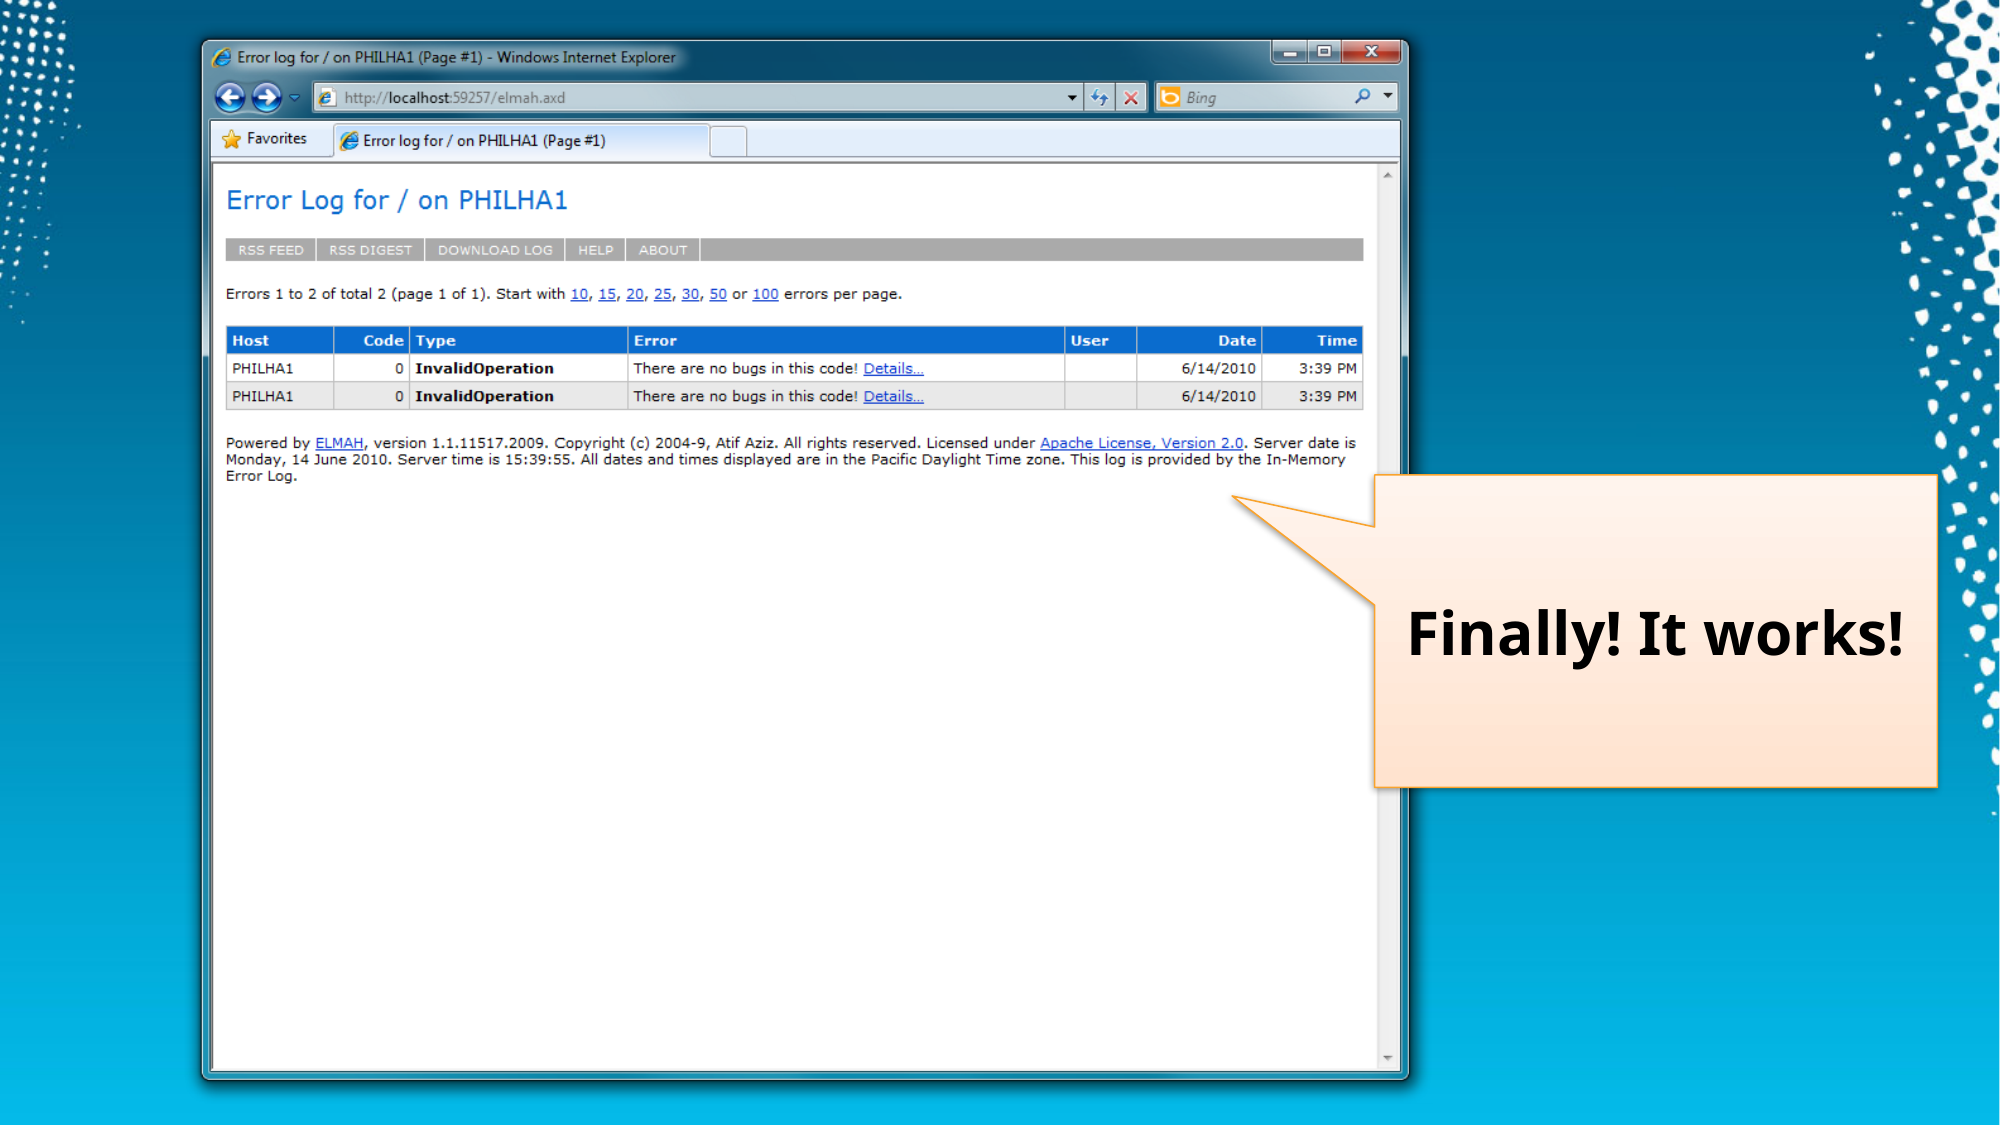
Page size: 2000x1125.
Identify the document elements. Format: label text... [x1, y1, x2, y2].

picture [1881, 117, 1891, 130]
picture [43, 42, 49, 53]
picture [1993, 321, 2000, 339]
picture [54, 76, 60, 83]
picture [1983, 404, 1992, 414]
picture [1930, 291, 1941, 297]
picture [58, 32, 66, 41]
picture [1941, 324, 1952, 332]
picture [1970, 426, 1980, 436]
picture [201, 39, 1434, 1080]
picture [1919, 367, 1930, 378]
picture [1953, 301, 1962, 312]
picture [6, 97, 12, 105]
picture [1946, 155, 1961, 167]
picture [1935, 0, 2000, 306]
picture [1990, 492, 2000, 505]
picture [1926, 344, 1939, 358]
picture [1988, 691, 2000, 709]
picture [29, 27, 38, 38]
picture [1955, 557, 1965, 573]
picture [1915, 109, 1924, 119]
picture [1974, 683, 1985, 694]
picture [1922, 200, 1934, 207]
picture [1981, 604, 2000, 620]
picture [1960, 392, 1970, 403]
picture [1914, 164, 1923, 177]
picture [1991, 637, 2000, 652]
picture [1963, 278, 1976, 291]
picture [1942, 269, 1953, 276]
picture [28, 42, 36, 53]
picture [1875, 83, 1881, 96]
picture [1925, 141, 1935, 155]
picture [1942, 465, 1958, 483]
picture [1972, 312, 1985, 322]
picture [1991, 747, 2000, 765]
picture [1898, 188, 1912, 198]
picture [41, 59, 48, 67]
picture [11, 55, 21, 64]
picture [1920, 257, 1932, 264]
picture [1994, 382, 2000, 391]
picture [47, 0, 57, 10]
picture [1984, 349, 1992, 357]
picture [1958, 445, 1968, 460]
picture [1972, 570, 1986, 583]
picture [1982, 714, 1993, 729]
picture [24, 72, 32, 79]
picture [26, 57, 34, 68]
picture [38, 74, 47, 80]
picture [1929, 27, 1945, 45]
picture [1995, 582, 2000, 595]
picture [18, 0, 29, 6]
picture [1988, 547, 2000, 561]
picture [1911, 223, 1918, 230]
picture [1935, 177, 1945, 189]
picture [45, 16, 55, 24]
picture [55, 62, 62, 69]
picture [1866, 51, 1874, 59]
picture [1894, 99, 1902, 106]
picture [1921, 0, 1934, 8]
picture [1925, 87, 1941, 99]
picture [1978, 517, 1987, 527]
picture [33, 116, 40, 124]
picture [1945, 213, 1955, 220]
picture [33, 0, 42, 10]
picture [1963, 535, 1977, 550]
picture [16, 143, 21, 151]
picture [1968, 481, 1978, 492]
picture [56, 47, 64, 55]
picture [1935, 379, 1948, 391]
picture [1980, 460, 1987, 469]
picture [33, 88, 42, 97]
picture [1892, 212, 1902, 216]
picture [1969, 625, 1985, 642]
picture [3, 10, 11, 18]
picture [31, 131, 37, 138]
picture [1957, 187, 1971, 200]
picture [1909, 274, 1920, 291]
picture [1889, 152, 1901, 166]
picture [1950, 359, 1960, 366]
picture [1900, 240, 1912, 254]
picture [1992, 438, 2000, 448]
picture [1928, 399, 1939, 415]
picture [1952, 502, 1967, 516]
picture [1946, 525, 1956, 533]
picture [1907, 77, 1917, 83]
picture [18, 13, 26, 19]
picture [10, 69, 17, 78]
picture [0, 40, 9, 45]
picture [16, 22, 23, 34]
picture [0, 24, 9, 33]
picture [17, 129, 23, 136]
picture [0, 155, 5, 163]
text_box Finally! It works! [1437, 474, 1939, 789]
picture [1935, 431, 1946, 449]
picture [1914, 308, 1929, 326]
picture [1973, 368, 1982, 380]
picture [1932, 235, 1943, 241]
picture [1938, 122, 1950, 133]
picture [1955, 246, 1965, 256]
picture [1979, 657, 1995, 676]
picture [1948, 413, 1958, 424]
picture [30, 14, 40, 23]
picture [1963, 335, 1972, 344]
picture [34, 101, 43, 111]
picture [13, 41, 25, 49]
picture [42, 31, 53, 39]
picture [1963, 589, 1976, 607]
picture [9, 84, 15, 91]
